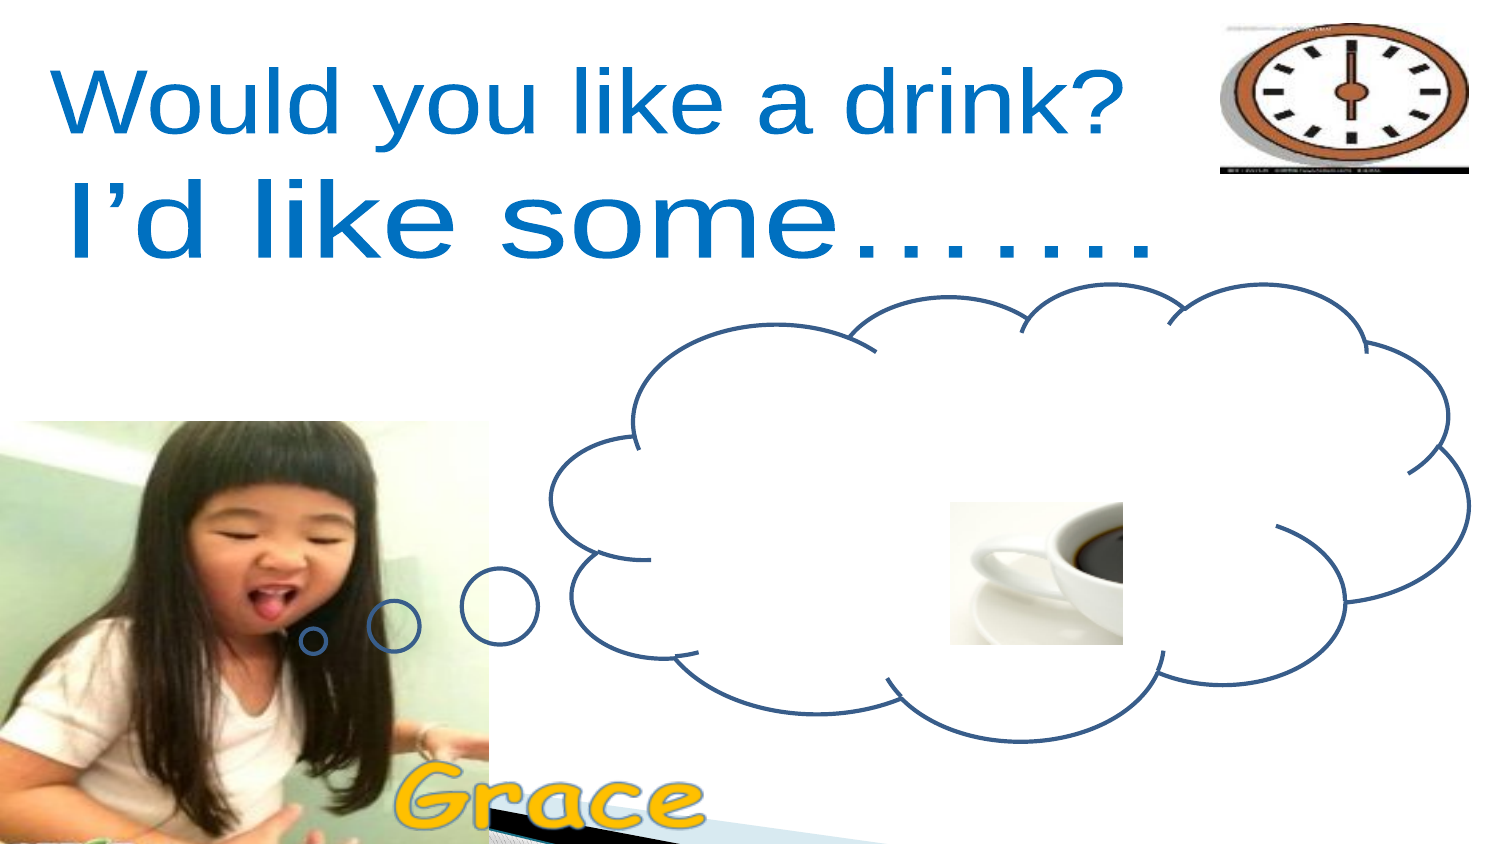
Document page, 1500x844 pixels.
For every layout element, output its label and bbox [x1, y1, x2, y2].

picture [1219, 23, 1469, 174]
text_box [550, 284, 1469, 742]
text_box [494, 568, 538, 645]
picture [950, 502, 1123, 645]
picture [0, 421, 779, 844]
